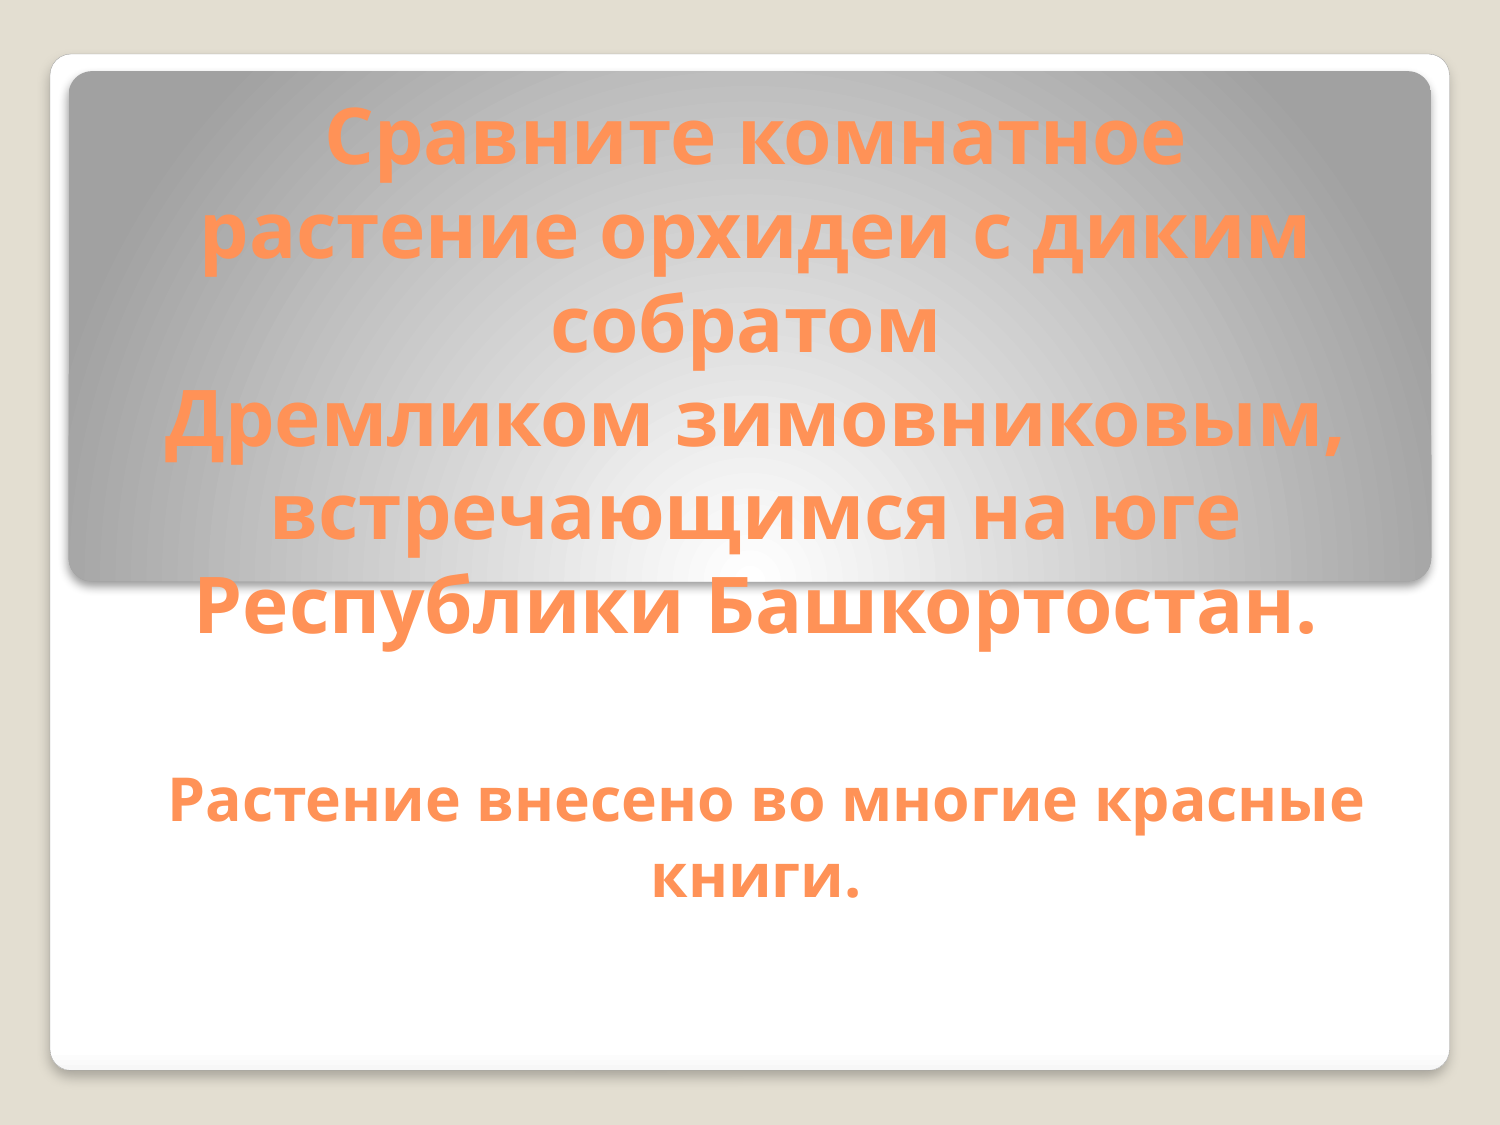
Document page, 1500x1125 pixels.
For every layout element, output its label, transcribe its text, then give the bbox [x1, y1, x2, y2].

title Сравните комнатное растение орхидеи с диким собратом Дремликом зимовниковым, встречающимся на юге Республики Башкортостан. Растение внесено во многие красные книги. [118, 78, 1394, 1024]
